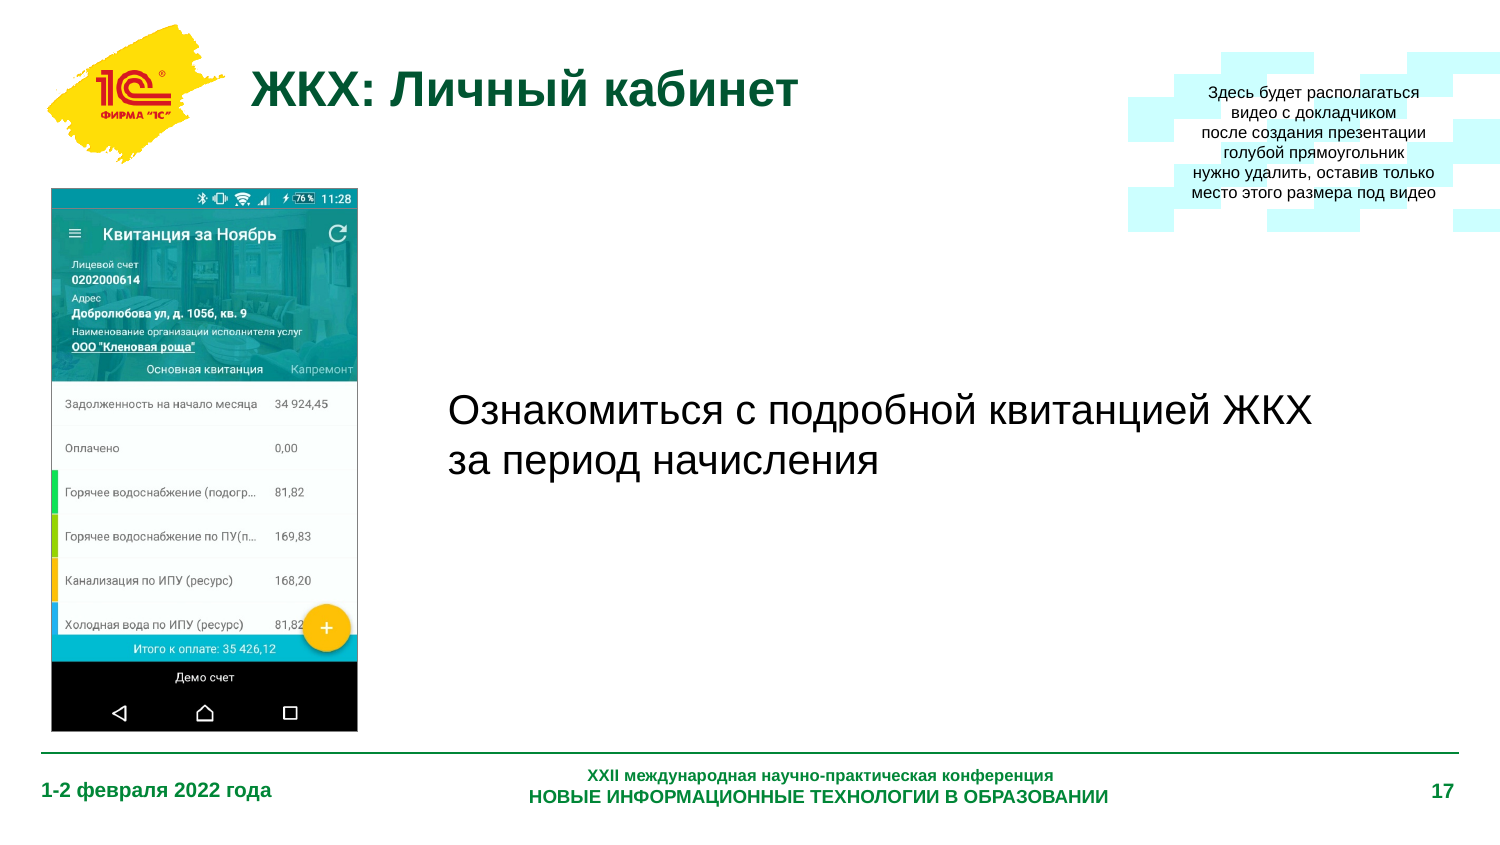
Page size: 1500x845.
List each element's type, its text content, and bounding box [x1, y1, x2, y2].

picture [41, 20, 229, 167]
text_box 17 [1328, 777, 1455, 803]
text_box Здесь будет располагаться видео с докладчиком после создания презентации голубой прямоугольник нужно удалить, оставив только место этого размера под видео [1174, 74, 1454, 209]
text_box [51, 188, 358, 733]
text_box XXII международная научно-практическая конференция НОВЫЕ ИНФОРМАЦИОННЫЕ ТЕХНОЛОГИИ В ОБРАЗОВАНИИ [277, 764, 1365, 808]
list Ознакомиться с подробной квитанцией ЖКХ за период начисления [411, 375, 1329, 518]
text_box 1-2 февраля 2022 года [41, 776, 277, 802]
title ЖКХ: Личный кабинет [242, 15, 1424, 157]
text_box [1128, 52, 1500, 233]
